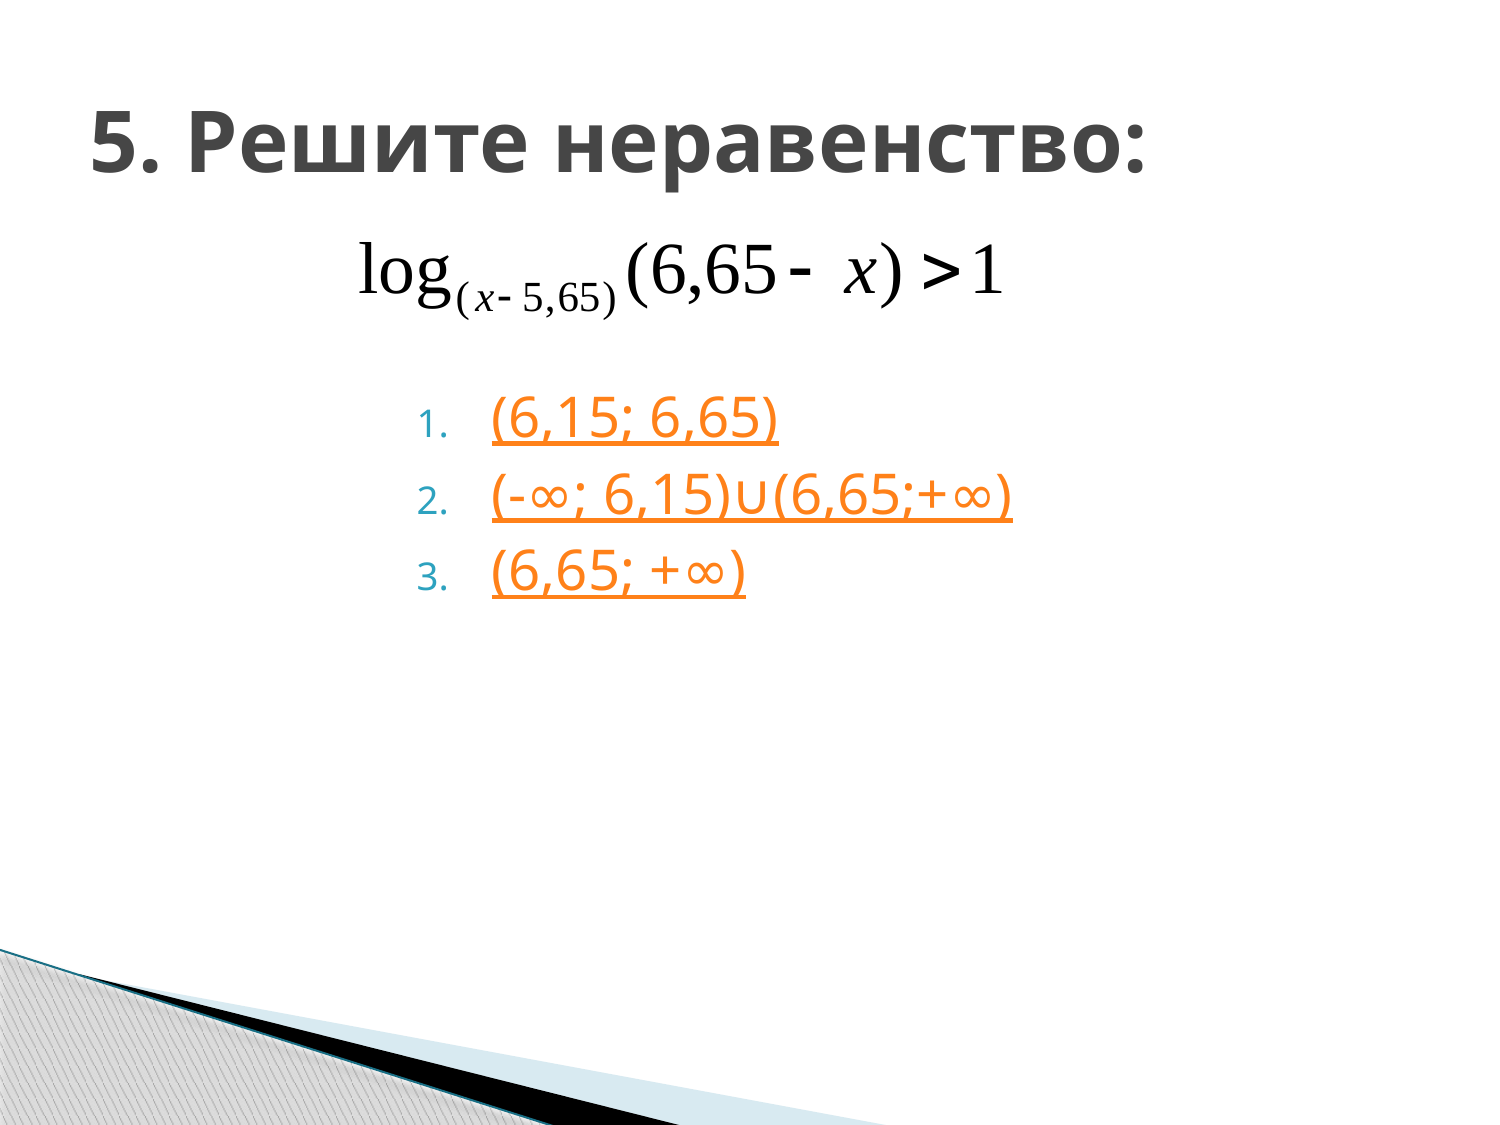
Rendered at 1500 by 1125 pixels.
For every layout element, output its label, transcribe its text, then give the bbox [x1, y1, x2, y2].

list (6,15; 6,65) (-∞; 6,15)∪(6,65;+∞) (6,65; +∞) [383, 373, 1140, 1021]
title 5. Решите неравенство: [75, 45, 1425, 233]
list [348, 219, 1011, 337]
